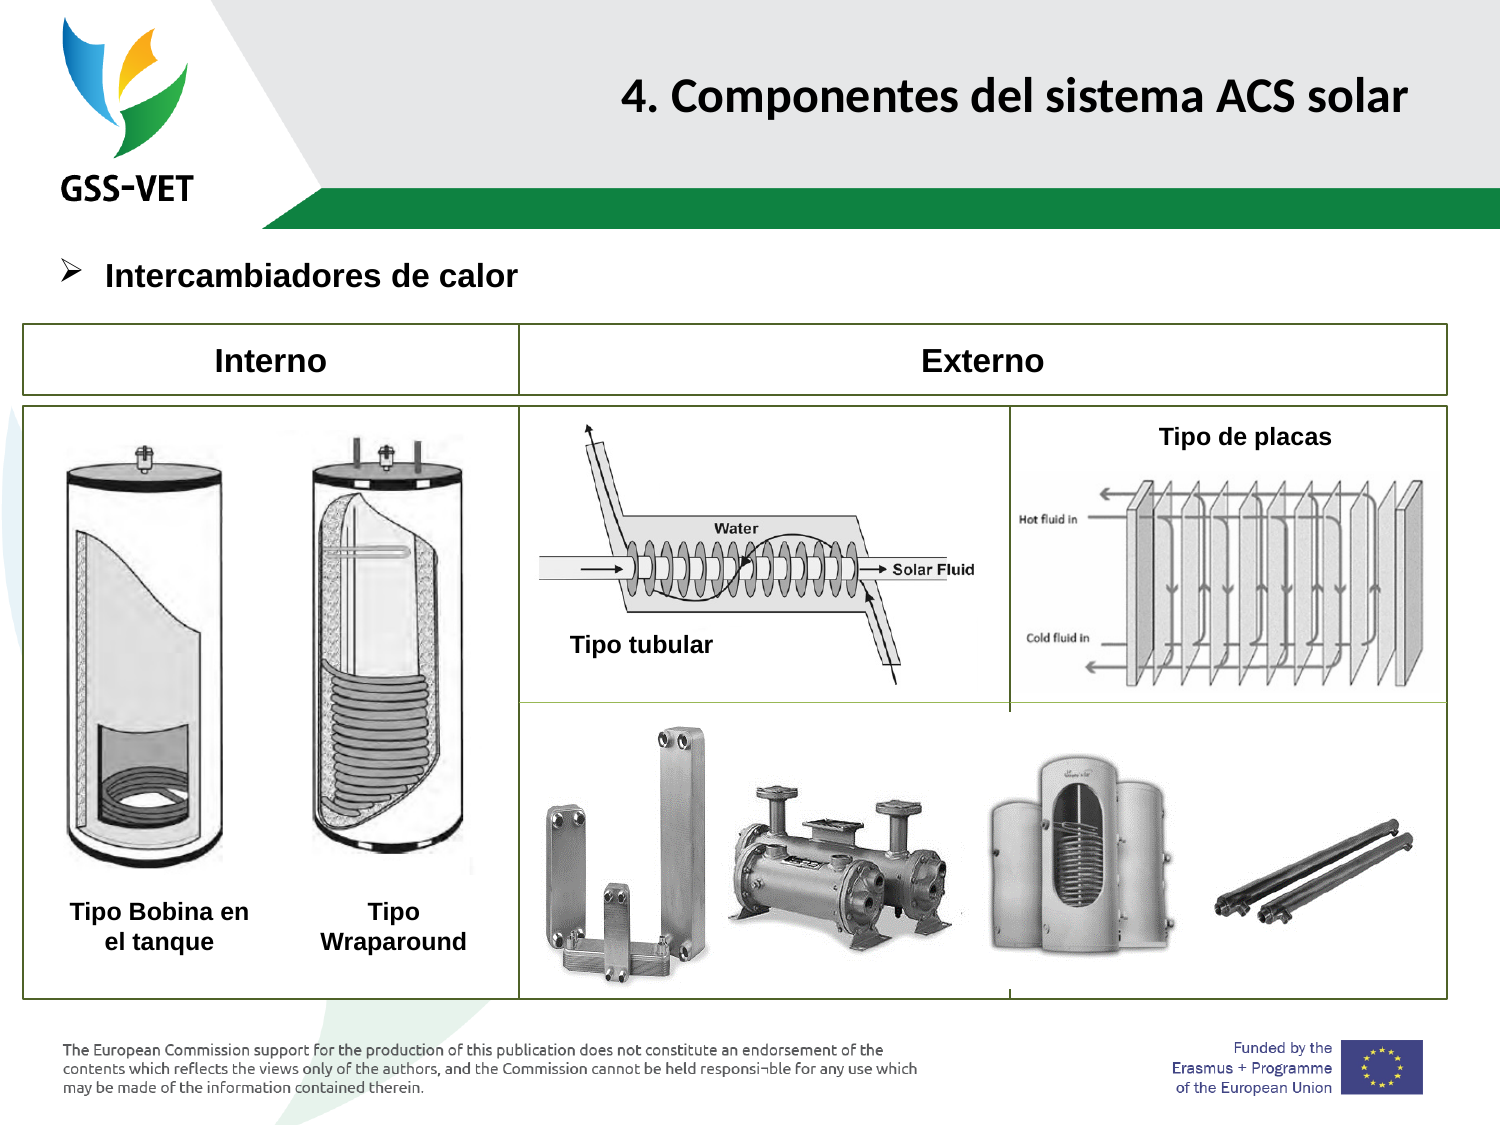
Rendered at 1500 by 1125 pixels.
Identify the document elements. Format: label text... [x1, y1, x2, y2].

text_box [22, 323, 1448, 1000]
title 4. Componentes del sistema ACS solar [324, 0, 1425, 185]
picture [0, 0, 1500, 1125]
text_box Intercambiadores de calor [43, 247, 573, 302]
